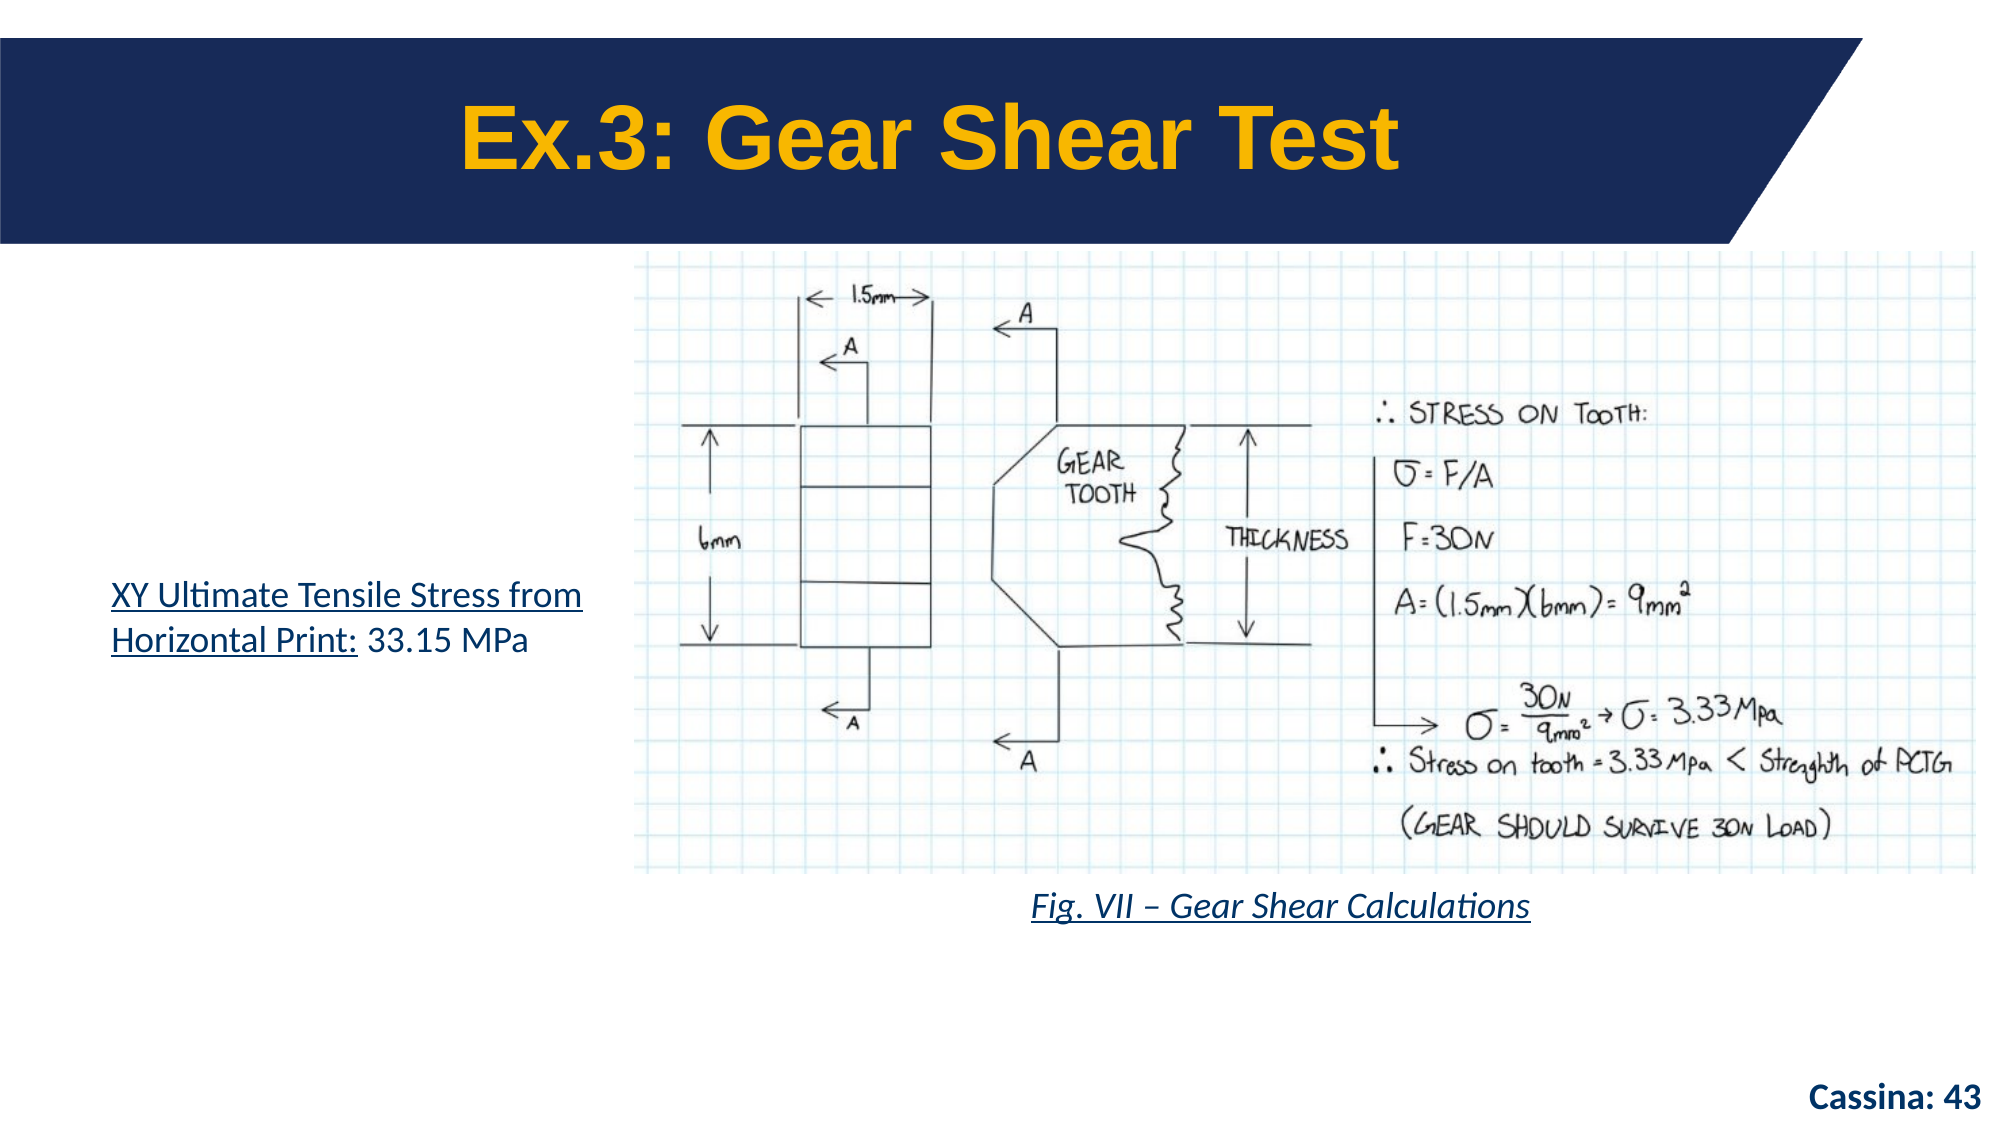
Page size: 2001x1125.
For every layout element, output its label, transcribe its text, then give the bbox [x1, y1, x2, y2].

text_box Cassina: 43 [1794, 1064, 2000, 1125]
picture [634, 251, 1976, 874]
text_box XY Ultimate Tensile Stress from Horizontal Print: 33.15 MPa [96, 562, 605, 668]
text_box Fig. VII – Gear Shear Calculations [1015, 874, 1551, 934]
picture [0, 38, 1863, 244]
title Ex.3: Gear Shear Test [137, 59, 1724, 221]
